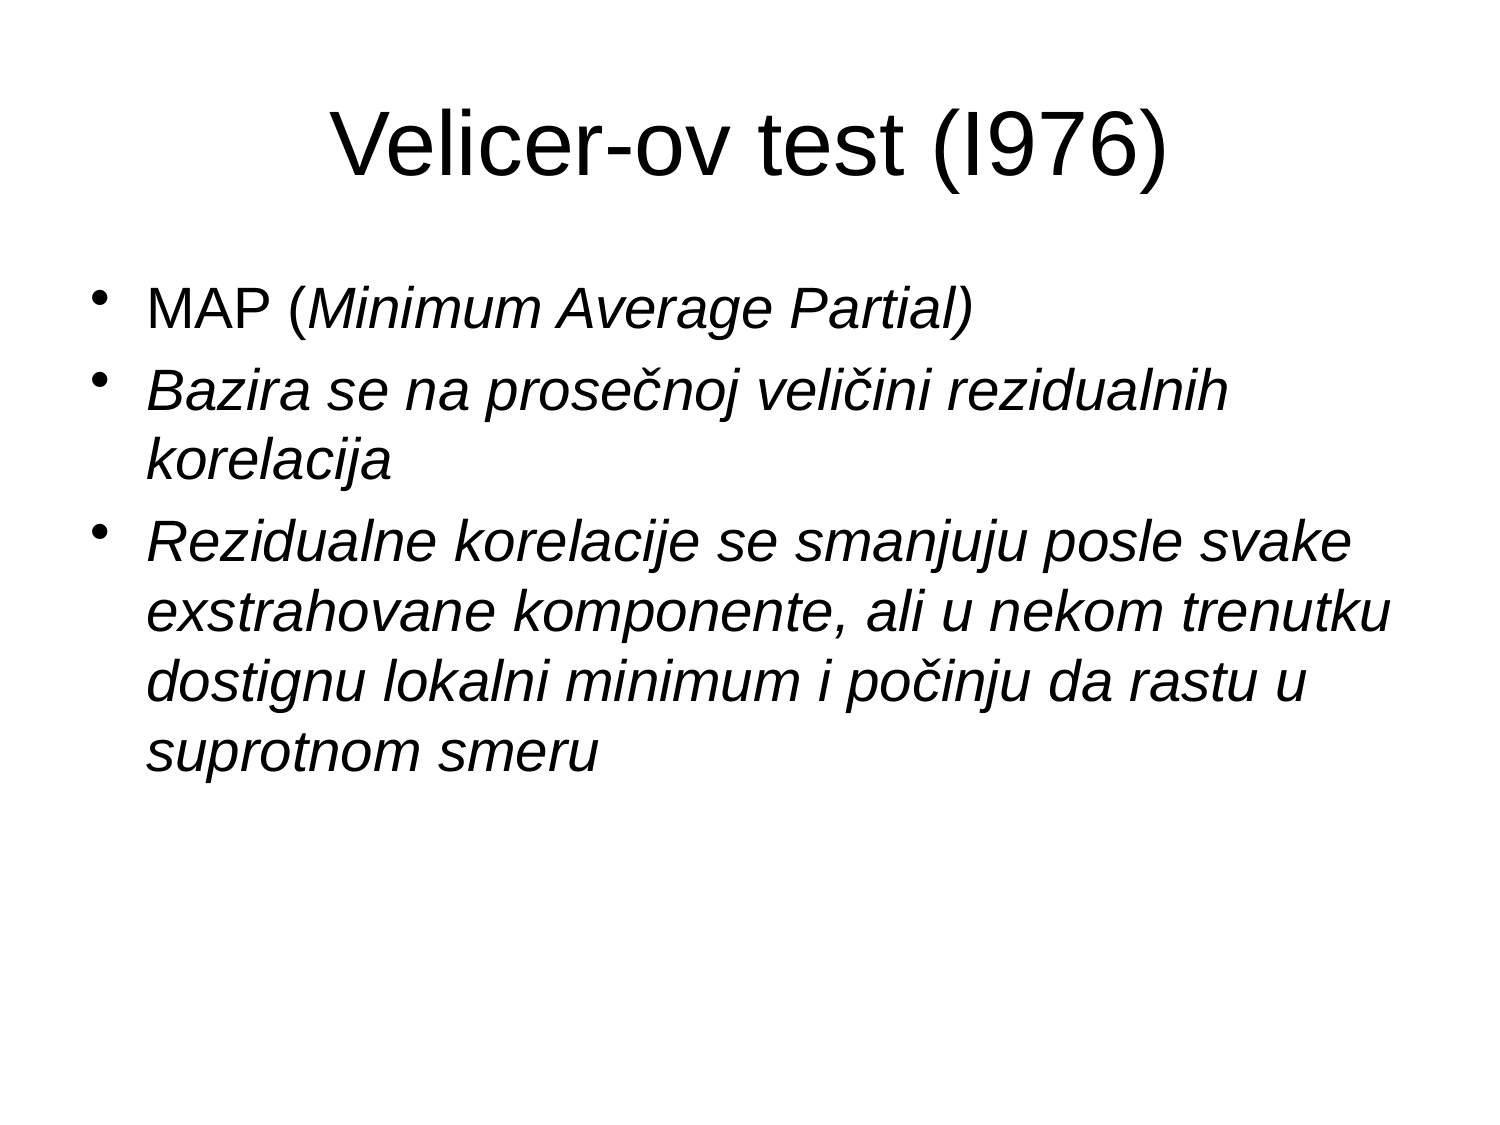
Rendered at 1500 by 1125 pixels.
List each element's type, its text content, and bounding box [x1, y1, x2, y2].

list MAP (Minimum Average Partial) Bazira se na prosečnoj veličini rezidualnih korelacija Rezidualne korelacije se smanjuju posle svake exstrahovane komponente, ali u nekom trenutku dostignu lokalni minimum i počinju da rastu u suprotnom smeru [74, 262, 1426, 1006]
title Velicer-ov test (I976) [74, 44, 1426, 233]
